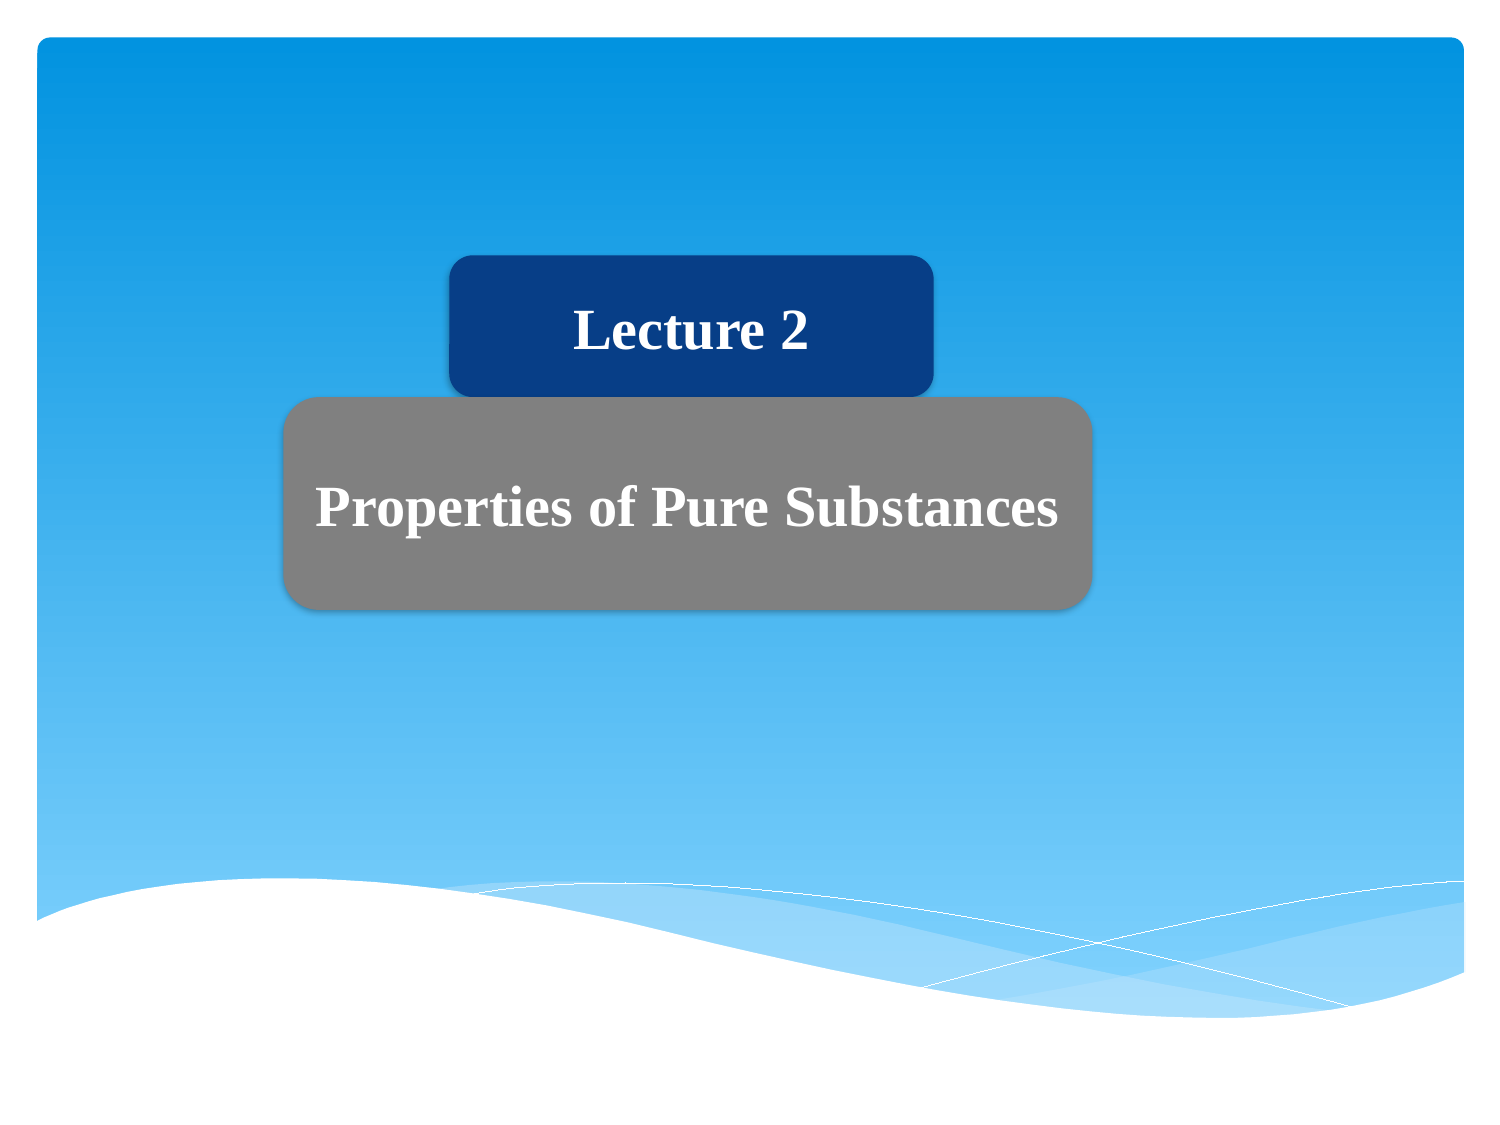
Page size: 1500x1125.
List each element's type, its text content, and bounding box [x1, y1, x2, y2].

text_box Lecture 2 [447, 253, 935, 395]
text_box Properties of Pure Substances [281, 395, 1094, 612]
